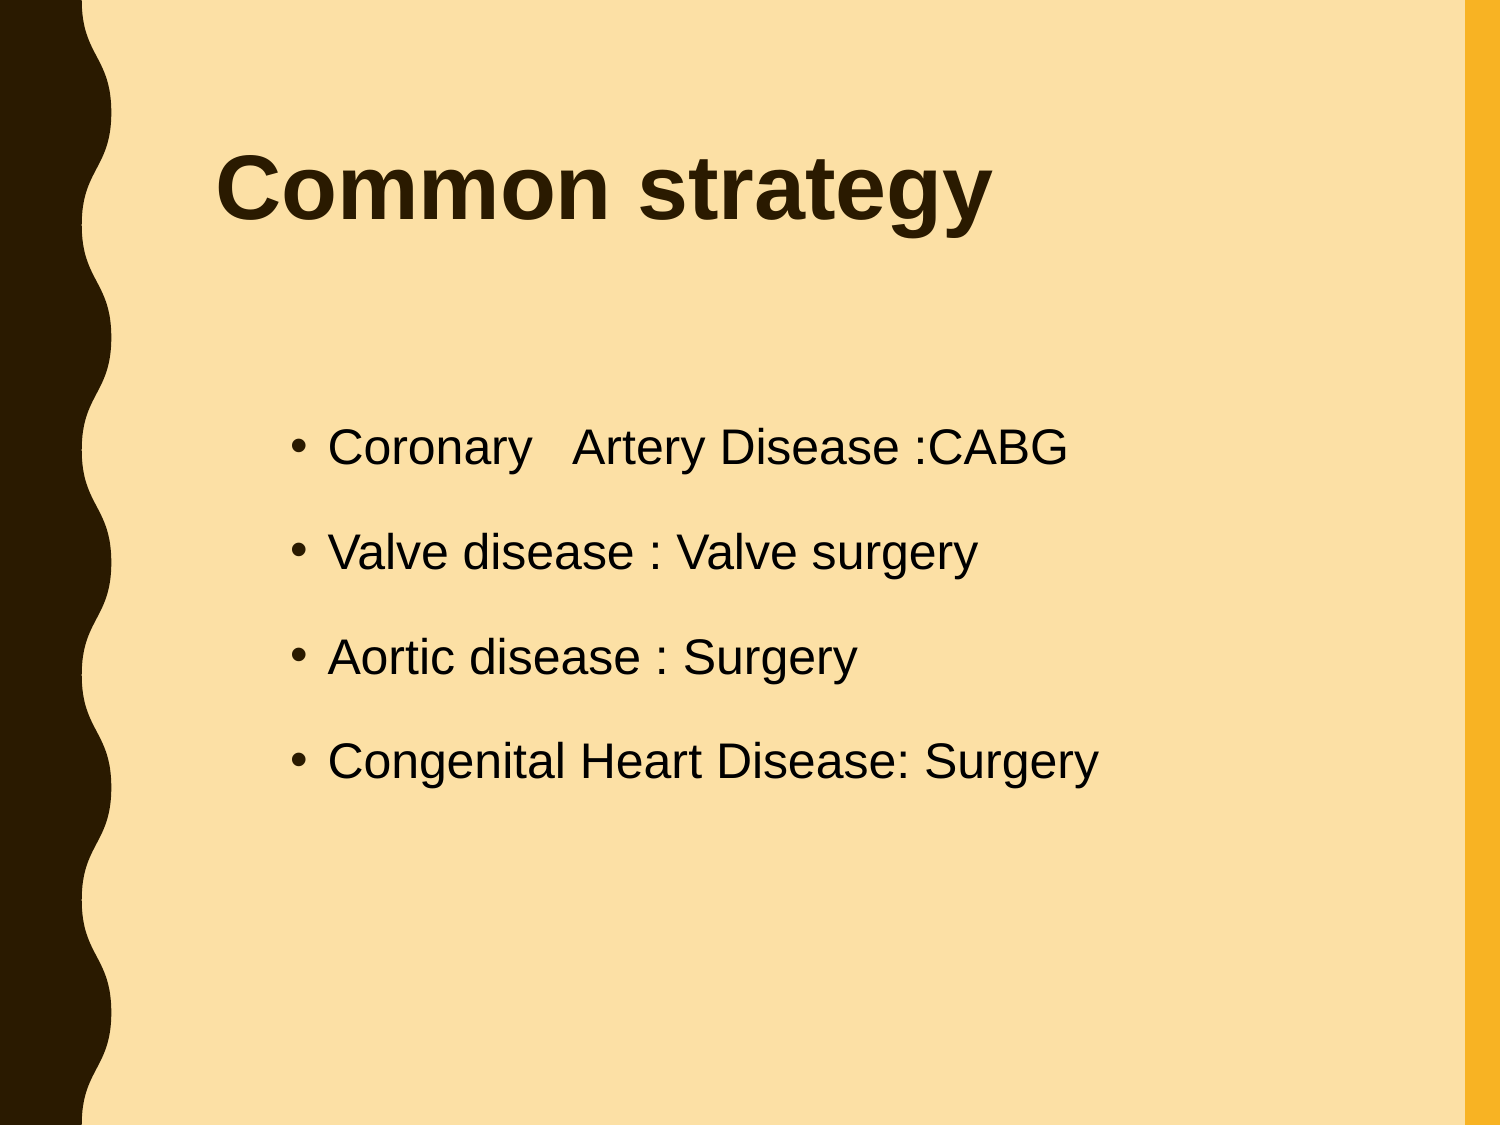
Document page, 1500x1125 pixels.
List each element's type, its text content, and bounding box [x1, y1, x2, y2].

title Common strategy [200, 132, 1453, 378]
list Coronary Artery Disease :CABG Valve disease : Valve surgery Aortic disease : Surgery Congenital Heart Disease: Surgery [275, 377, 1500, 967]
